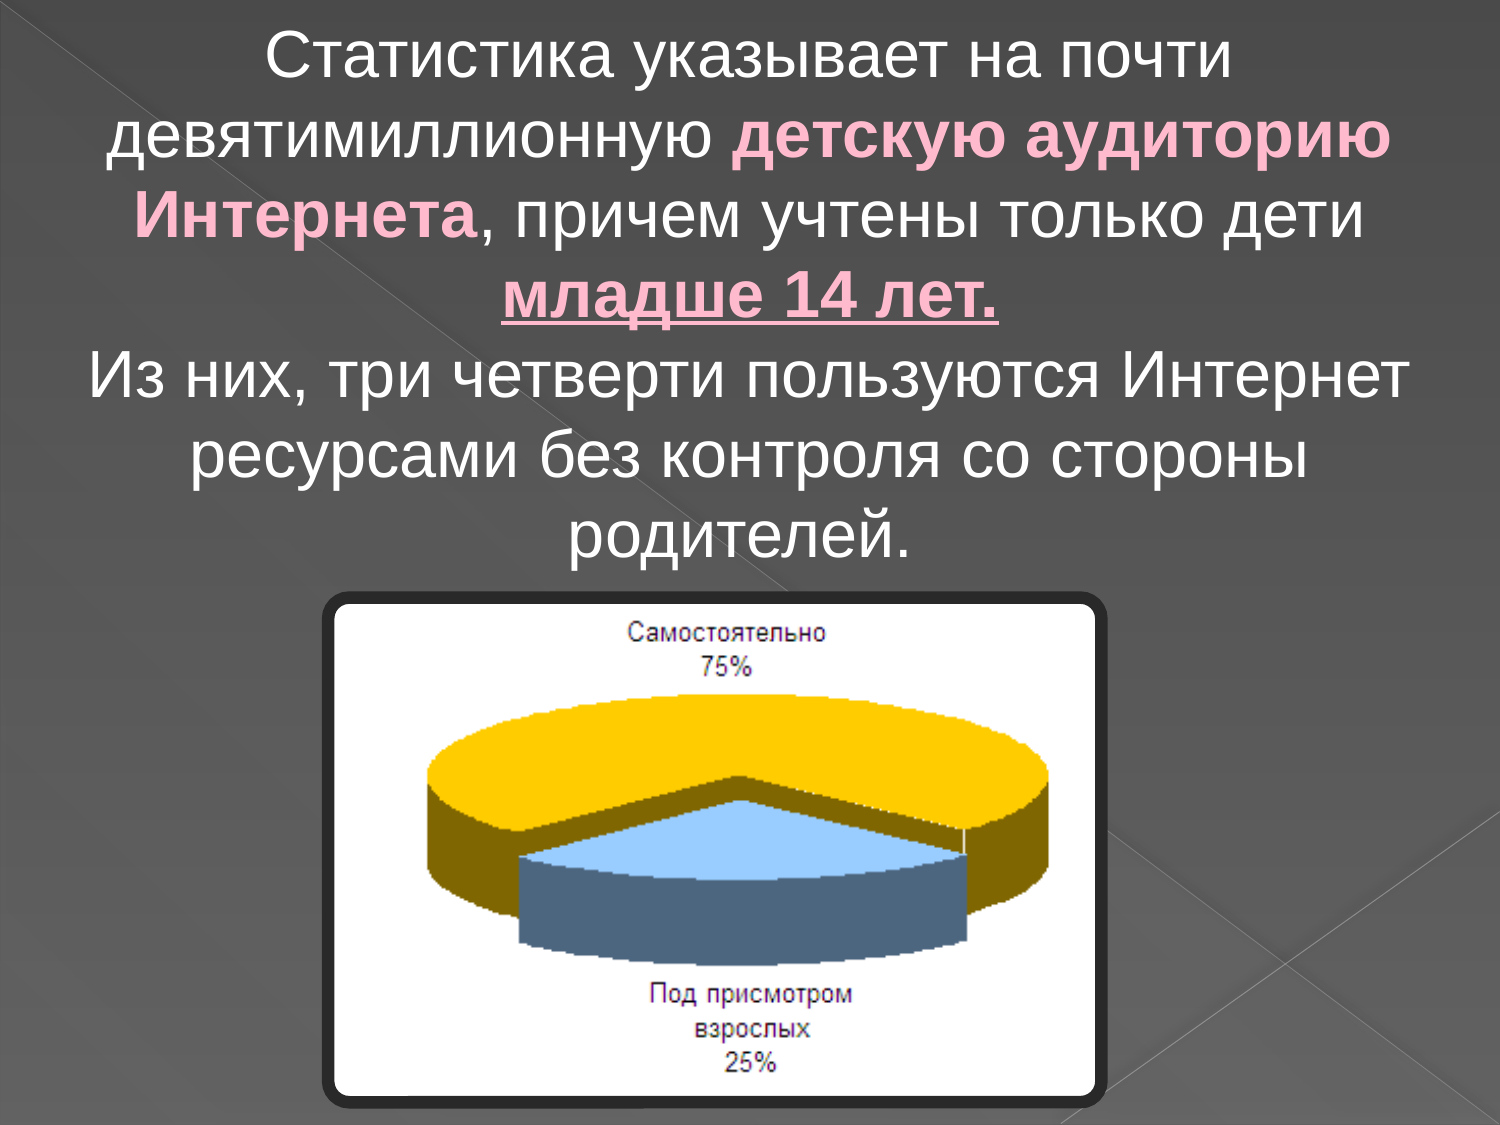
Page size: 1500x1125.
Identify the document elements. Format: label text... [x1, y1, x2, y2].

picture [327, 597, 1102, 1103]
text_box Статистика указывает на почти девятимиллионную детскую аудиторию Интернета, причем учтены только дети младше 14 лет. Из них, три четверти пользуются Интернет ресурсами без контроля со стороны родителей. [0, 3, 1500, 658]
